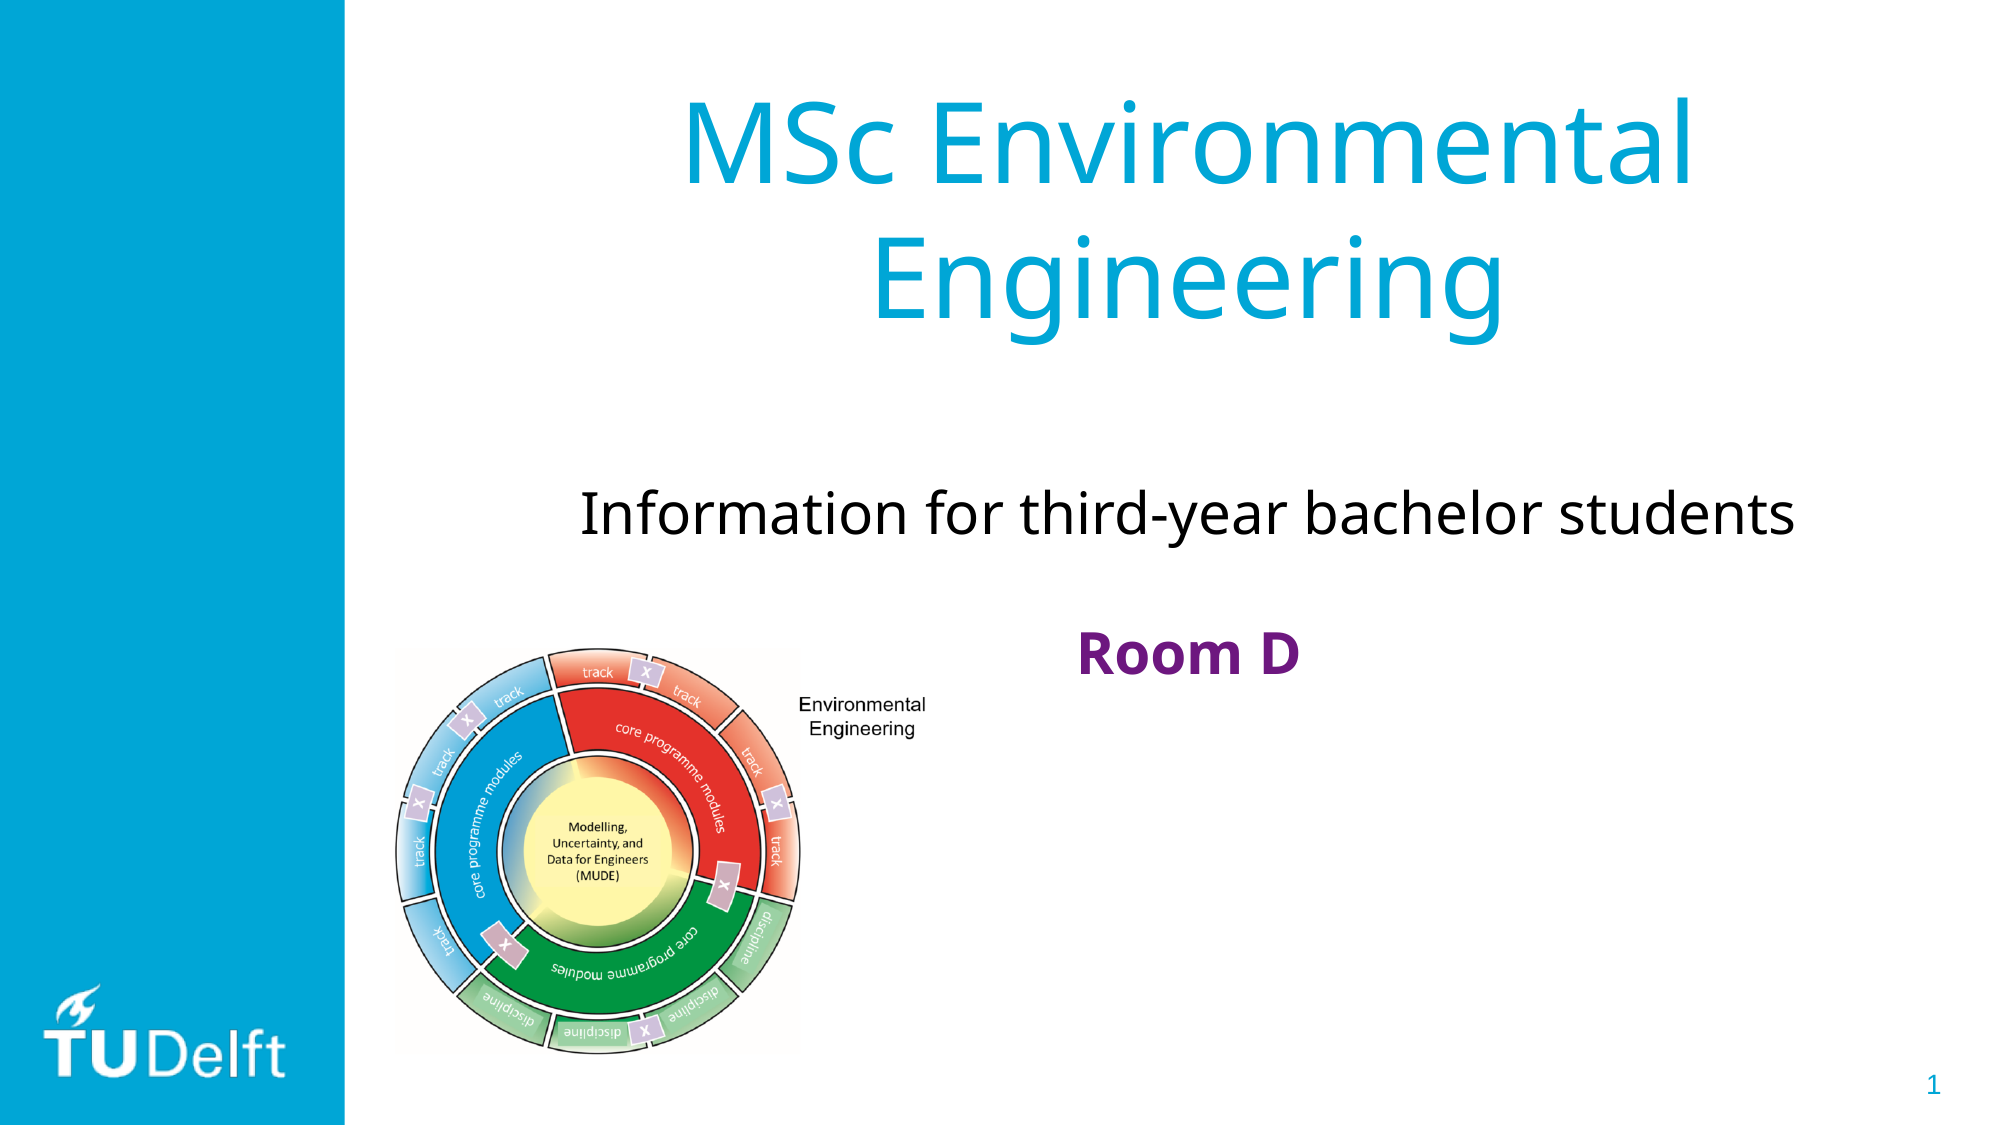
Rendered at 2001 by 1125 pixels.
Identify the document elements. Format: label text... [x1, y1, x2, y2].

picture [366, 610, 941, 1073]
title MSc Environmental Engineering Information for third-year bachelor students Room D [394, 135, 1984, 623]
